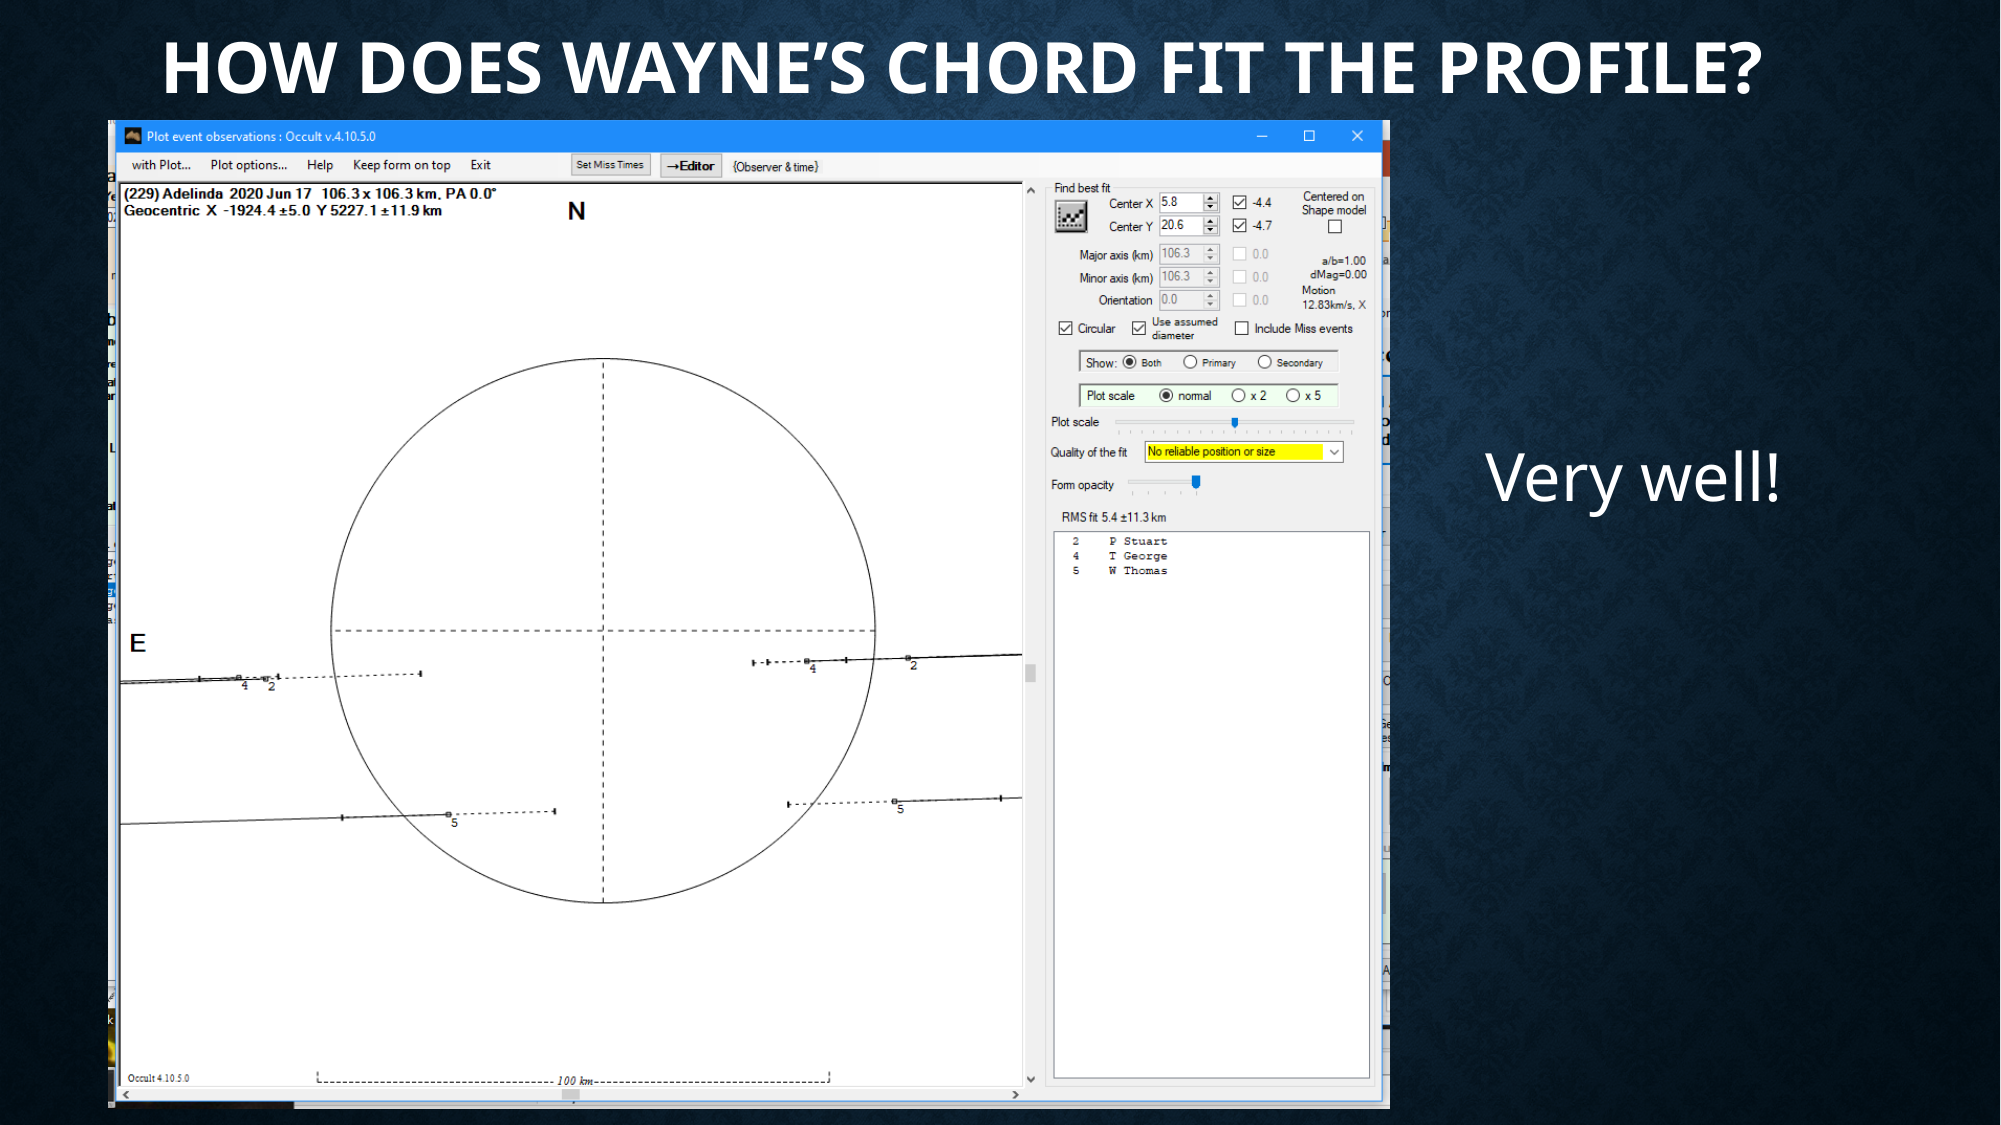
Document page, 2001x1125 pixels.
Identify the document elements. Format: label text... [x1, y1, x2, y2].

text_box Very well! [1470, 427, 1799, 523]
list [107, 119, 1391, 1110]
title How does wayne’s chord fit the profile? [33, 0, 1892, 142]
